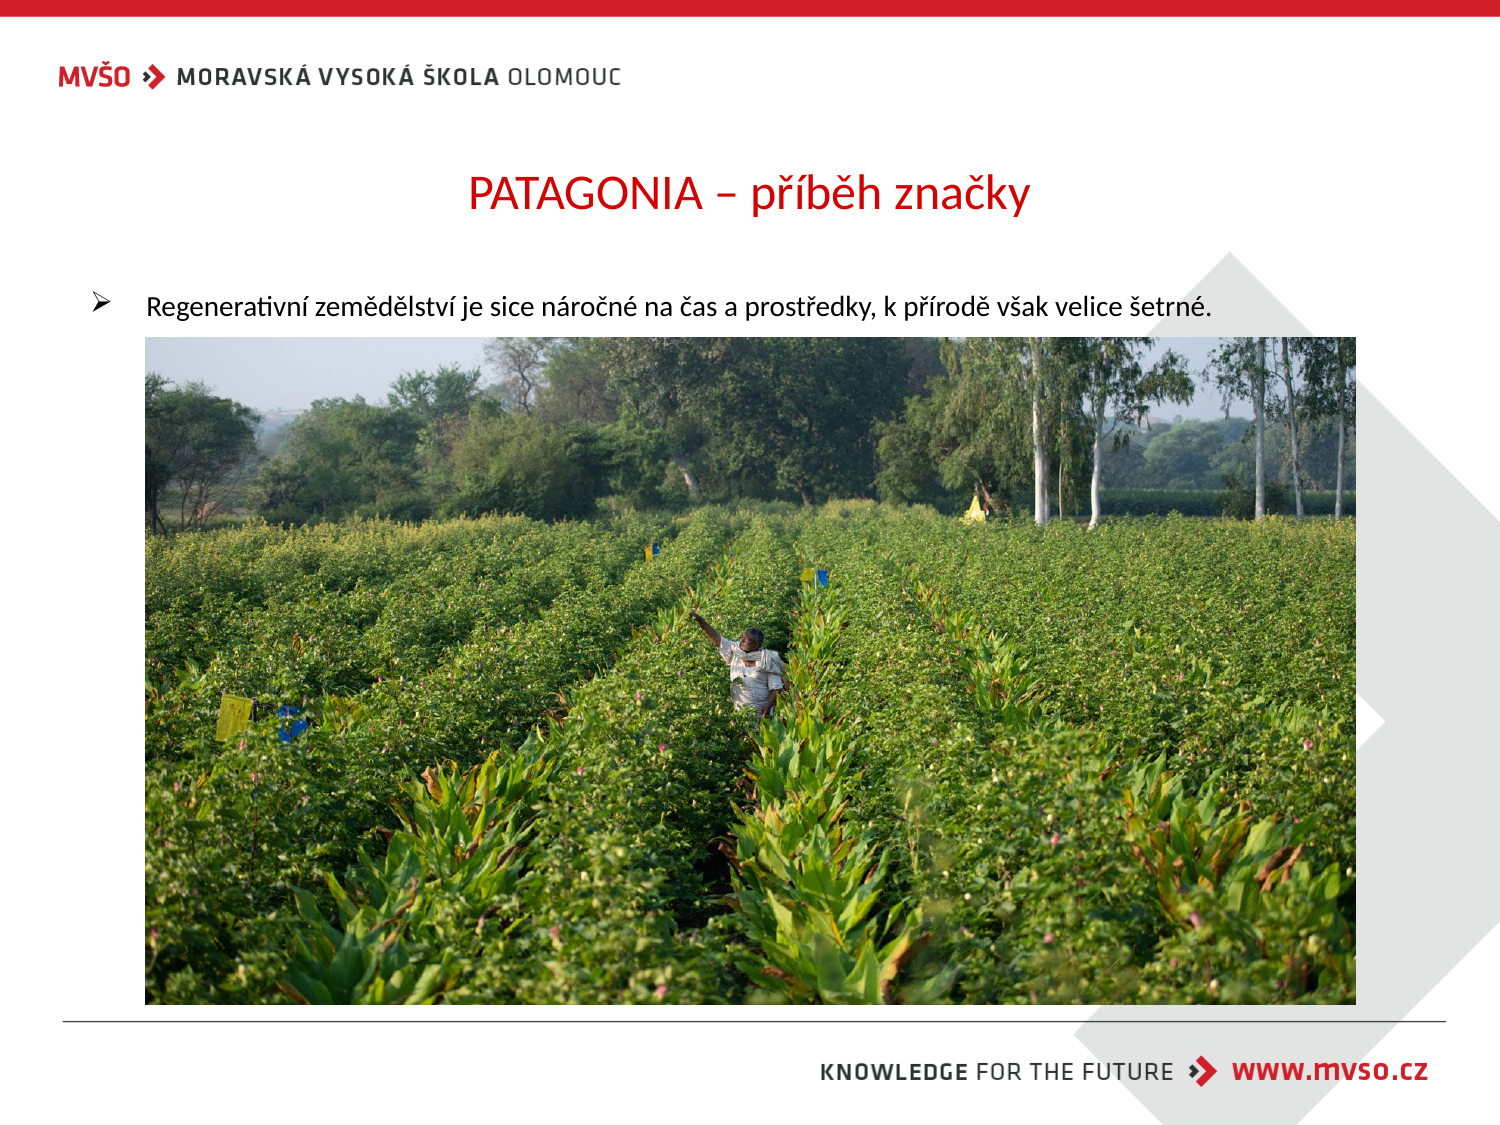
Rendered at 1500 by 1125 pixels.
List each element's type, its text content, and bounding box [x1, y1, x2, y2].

picture [0, 0, 1500, 1125]
title PATAGONIA – příběh značky [75, 129, 1425, 250]
list Regenerativní zemědělství je sice náročné na čas a prostředky, k přírodě však velice šetrné. [75, 262, 1425, 1005]
